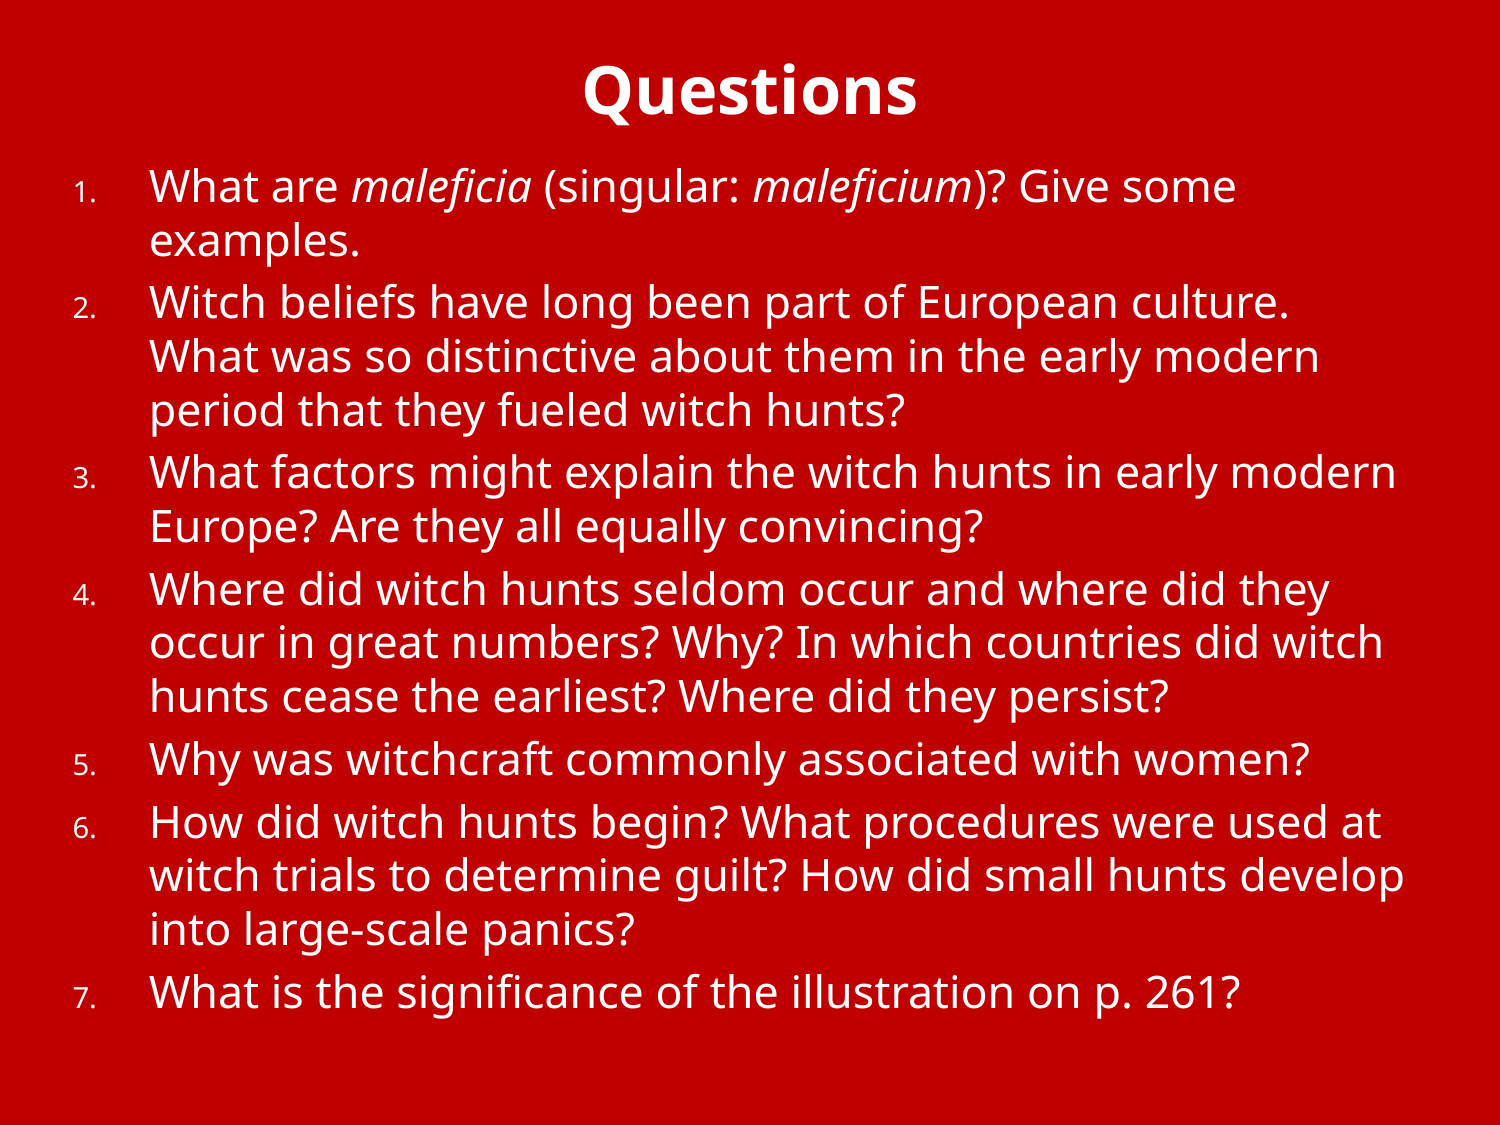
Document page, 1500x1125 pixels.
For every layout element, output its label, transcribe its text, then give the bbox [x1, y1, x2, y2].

title Questions [75, 24, 1425, 149]
list What are maleficia (singular: maleficium)? Give some examples. Witch beliefs have long been part of European culture. What was so distinctive about them in the early modern period that they fueled witch hunts? What factors might explain the witch hunts in early modern Europe? Are they all equally convincing? Where did witch hunts seldom occur and where did they occur in great numbers? Why? In which countries did witch hunts cease the earliest? Where did they persist? Why was witchcraft commonly associated with women? How did witch hunts begin? What procedures were used at witch trials to determine guilt? How did small hunts develop into large-scale panics? What is the significance of the illustration on p. 261? [37, 149, 1438, 1025]
